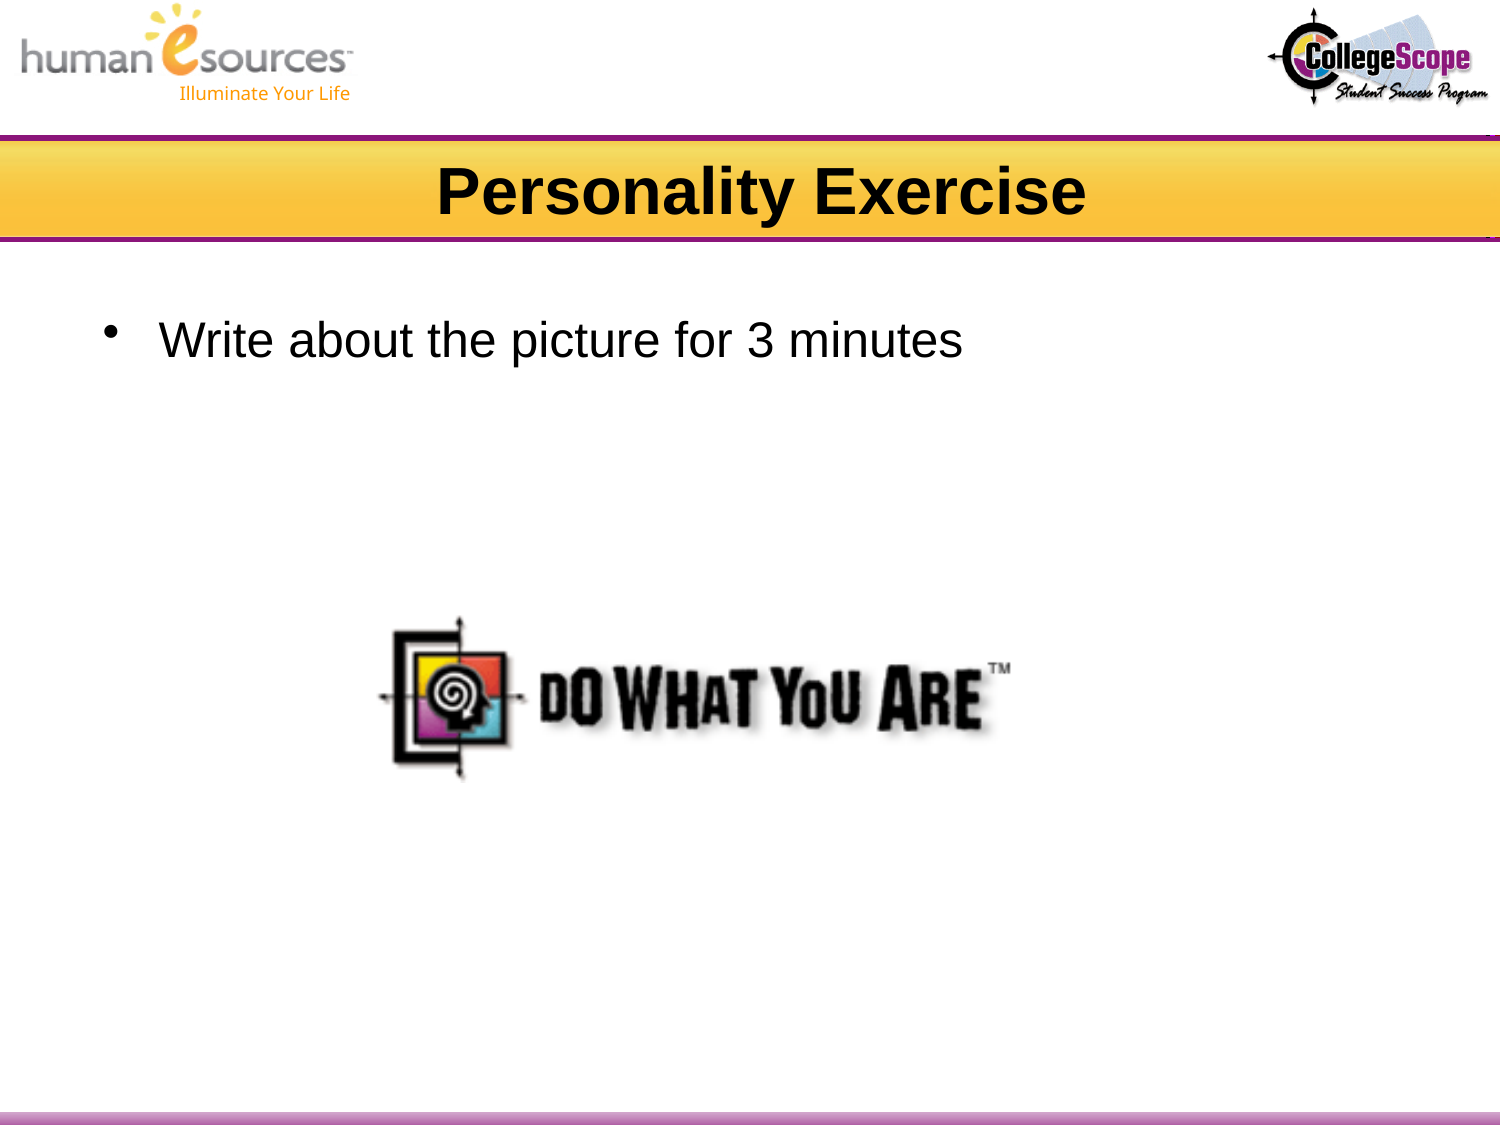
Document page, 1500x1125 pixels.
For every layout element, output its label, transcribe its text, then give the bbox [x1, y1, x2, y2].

list Write about the picture for 3 minutes [87, 299, 1438, 1088]
picture [1262, 0, 1496, 113]
title Personality Exercise [87, 112, 1438, 263]
picture [0, 0, 363, 77]
picture [0, 135, 87, 242]
picture [1438, 135, 1500, 242]
picture [374, 612, 1015, 783]
